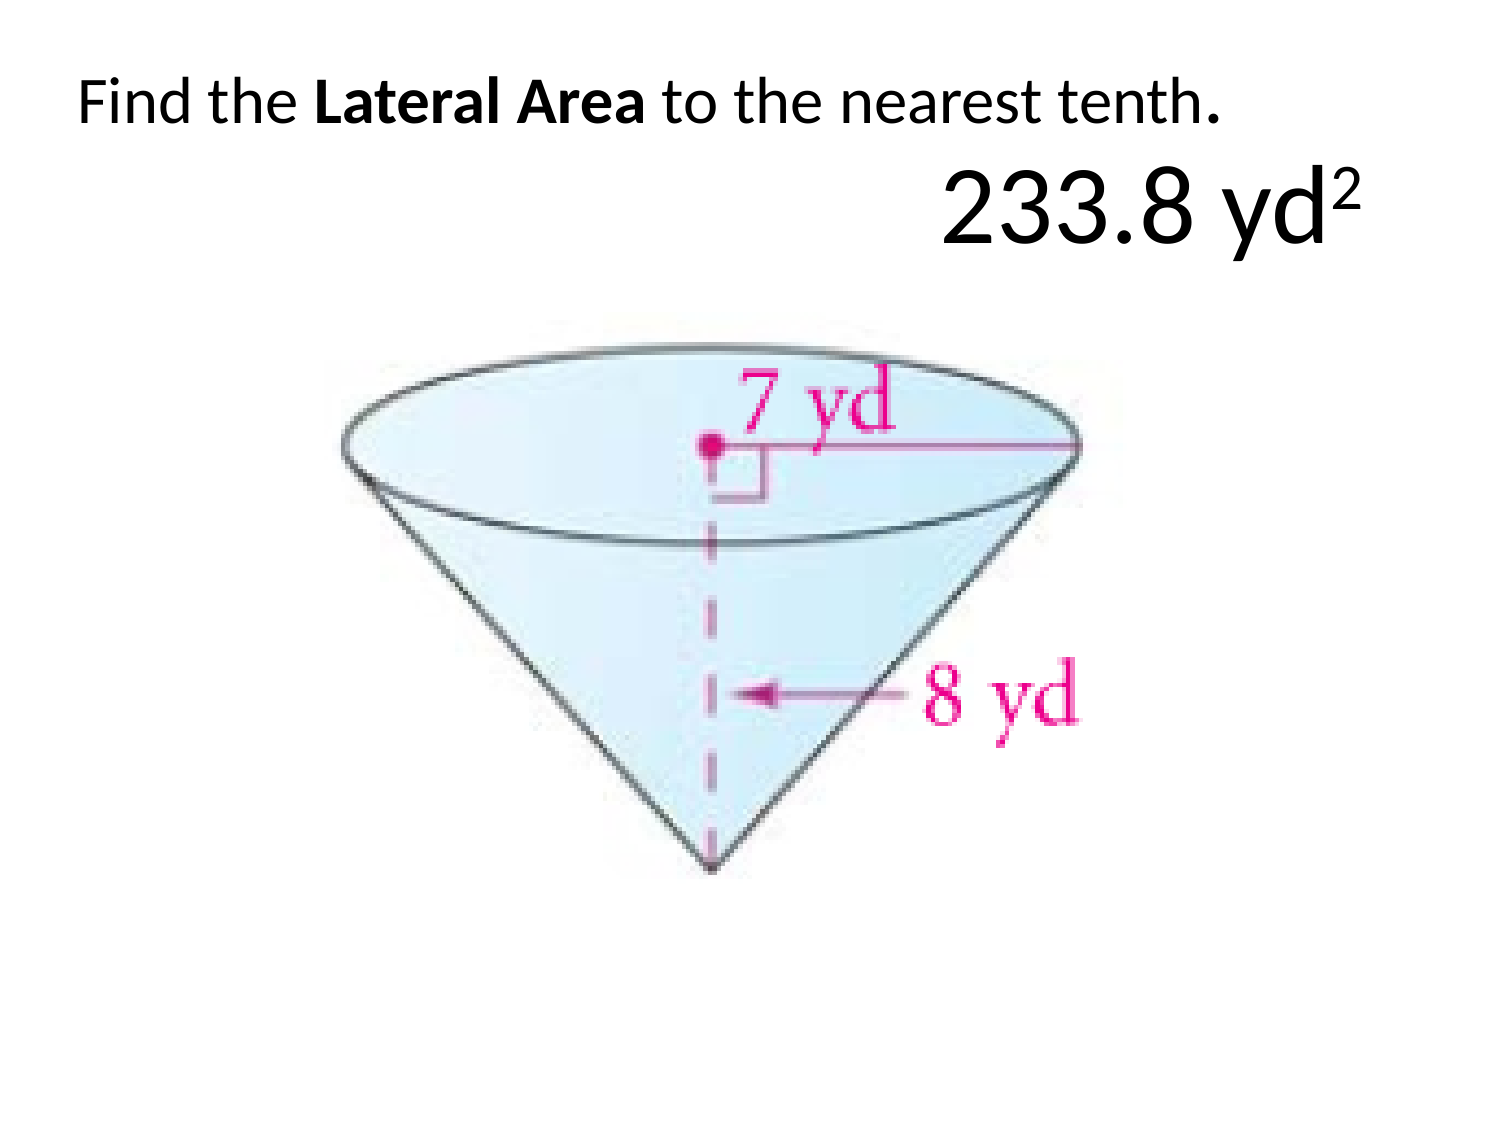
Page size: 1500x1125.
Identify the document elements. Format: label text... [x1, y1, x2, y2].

picture [324, 312, 1133, 906]
text_box Find the Lateral Area to the nearest tenth. [62, 49, 1413, 145]
text_box 233.8 yd2 [924, 123, 1400, 274]
